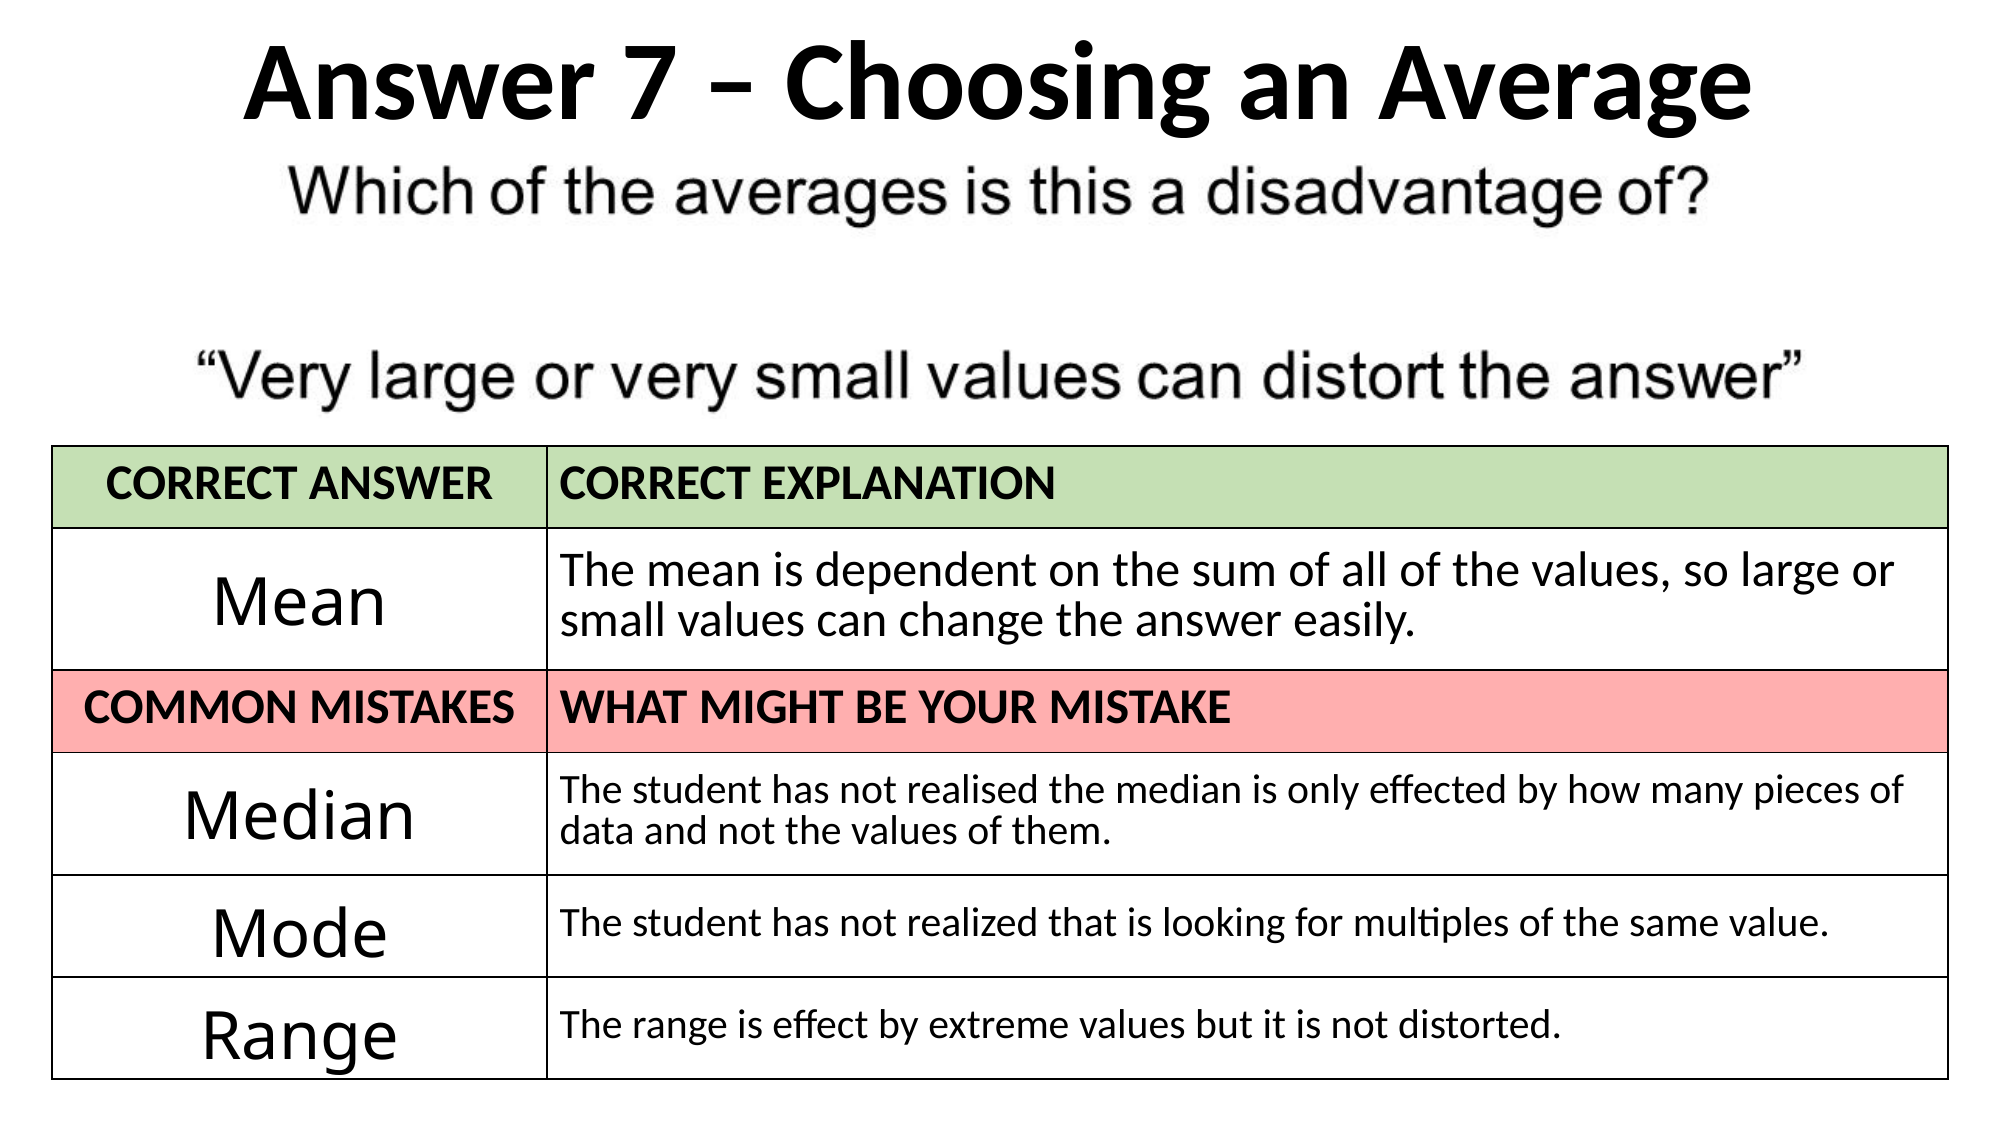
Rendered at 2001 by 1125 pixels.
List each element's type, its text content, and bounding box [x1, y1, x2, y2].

table_cell The student has not realised the median is only effected by how many pieces of data and not the values of them. [548, 753, 1947, 874]
table_cell The range is effect by extreme values but it is not distorted. [548, 978, 1947, 1078]
table_cell Range [53, 978, 546, 1078]
text_box Answer 7 – Choosing an Average [0, 0, 2000, 150]
table_cell COMMON MISTAKES [53, 671, 546, 752]
table_header CORRECT EXPLANATION [548, 447, 1947, 527]
table_cell WHAT MIGHT BE YOUR MISTAKE [548, 671, 1947, 752]
table_cell Median [53, 753, 546, 874]
table_cell The mean is dependent on the sum of all of the values, so large or small values can change the answer easily. [548, 529, 1947, 669]
table_cell The student has not realized that is looking for multiples of the same value. [548, 876, 1947, 976]
picture [161, 138, 1839, 419]
table_cell Mode [53, 876, 546, 976]
table_cell Mean [53, 529, 546, 669]
table_header CORRECT ANSWER [53, 447, 546, 527]
